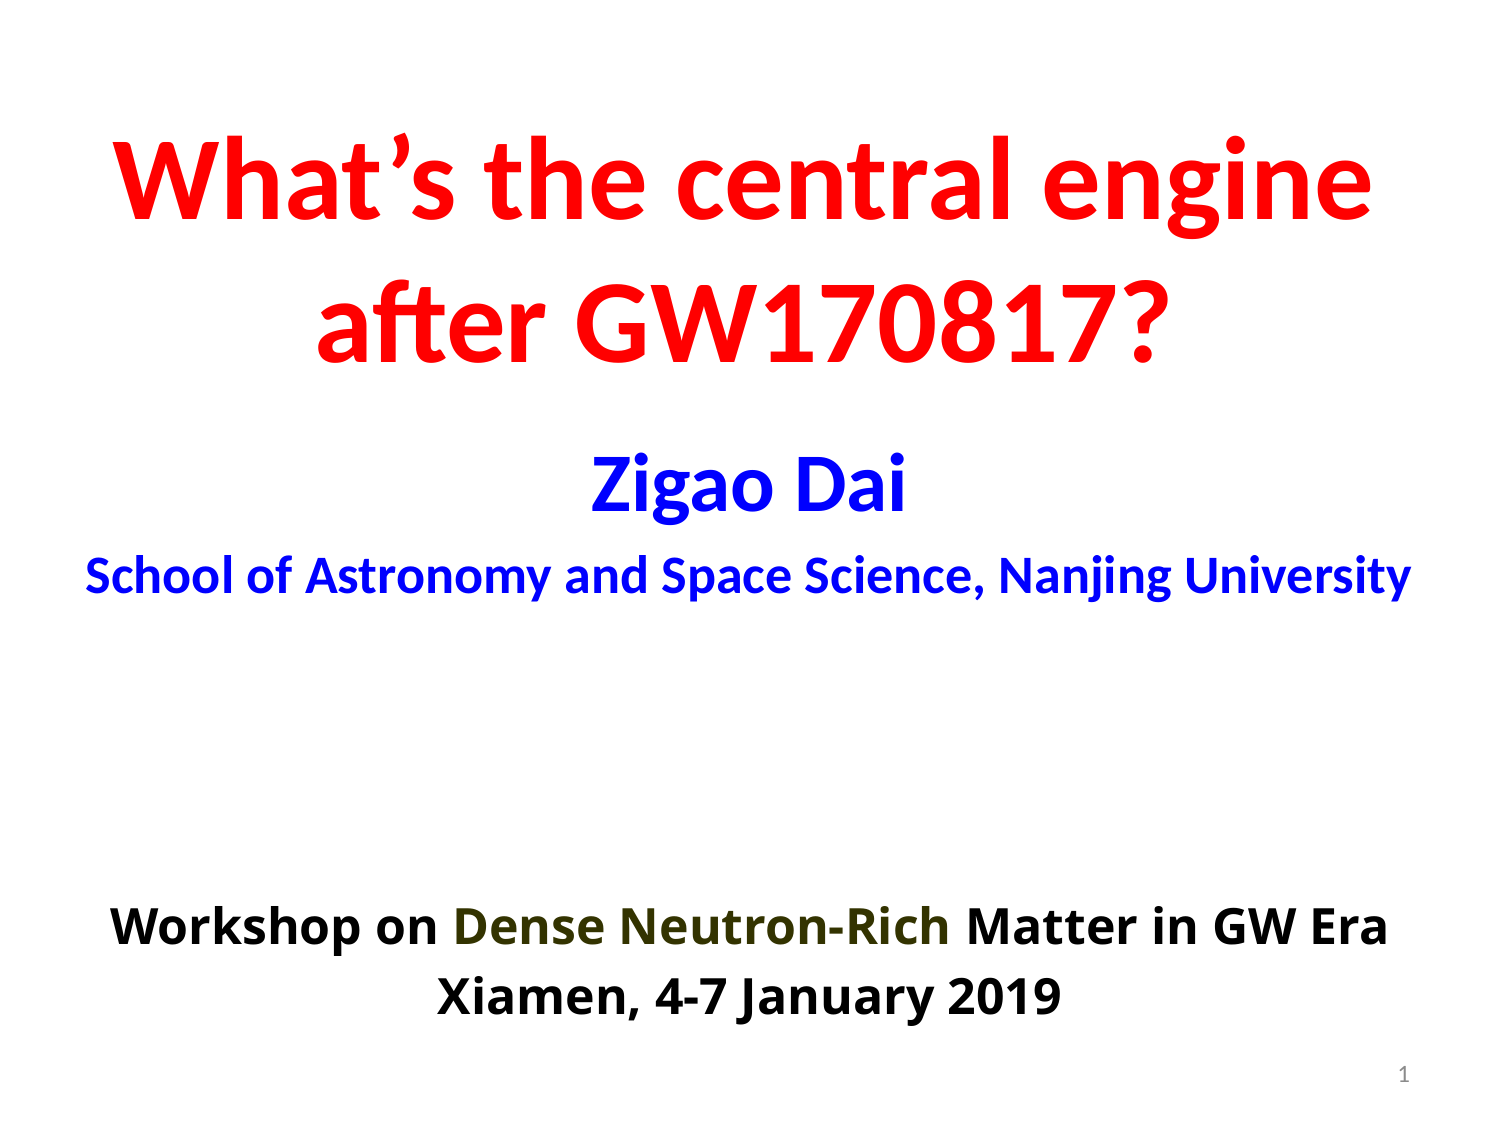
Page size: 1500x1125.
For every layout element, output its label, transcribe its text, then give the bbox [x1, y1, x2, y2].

subtitle Zigao Dai School of Astronomy and Space Science, Nanjing University Workshop on Dense Neutron-Rich Matter in GW Era Xiamen, 4-7 January 2019 [17, 420, 1483, 1035]
slide_number 1 [1074, 1042, 1425, 1103]
title What’s the central engine after GW170817? [53, 90, 1436, 398]
